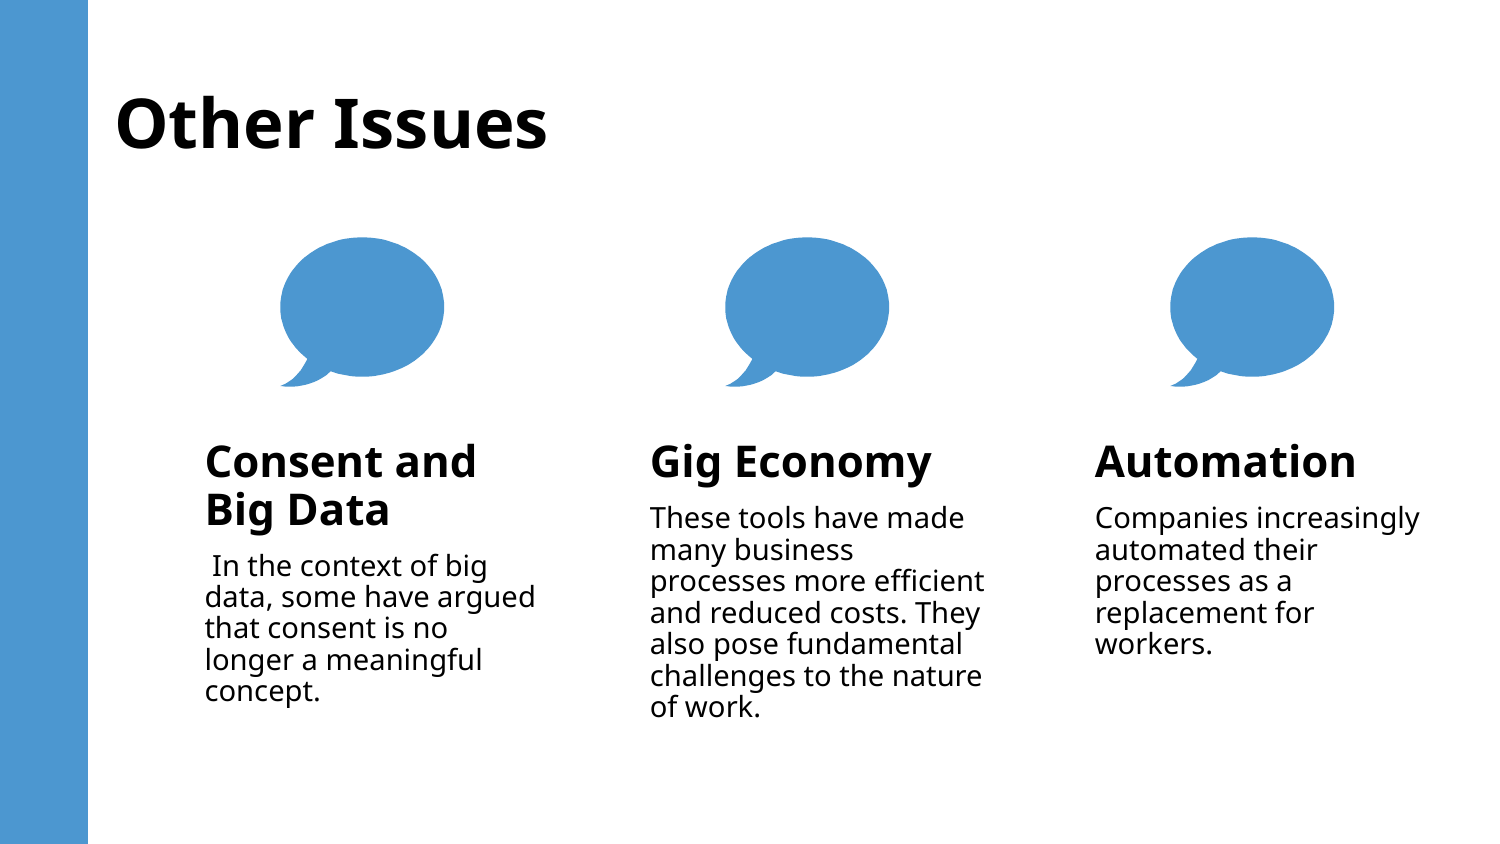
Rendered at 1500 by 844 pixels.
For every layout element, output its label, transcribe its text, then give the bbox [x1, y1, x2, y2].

list Gig Economy These tools have made many business processes more efficient and reduced costs. They also pose fundamental challenges to the nature of work. [615, 434, 999, 632]
text_box [725, 237, 890, 387]
text_box [0, 0, 87, 844]
text_box [1170, 237, 1335, 387]
list Automation Companies increasingly automated their processes as a replacement for workers. [1060, 434, 1444, 632]
title Other Issues [103, 44, 1397, 208]
list Consent and Big Data In the context of big data, some have argued that consent is no longer a meaningful concept. [170, 434, 554, 632]
text_box [280, 237, 445, 387]
